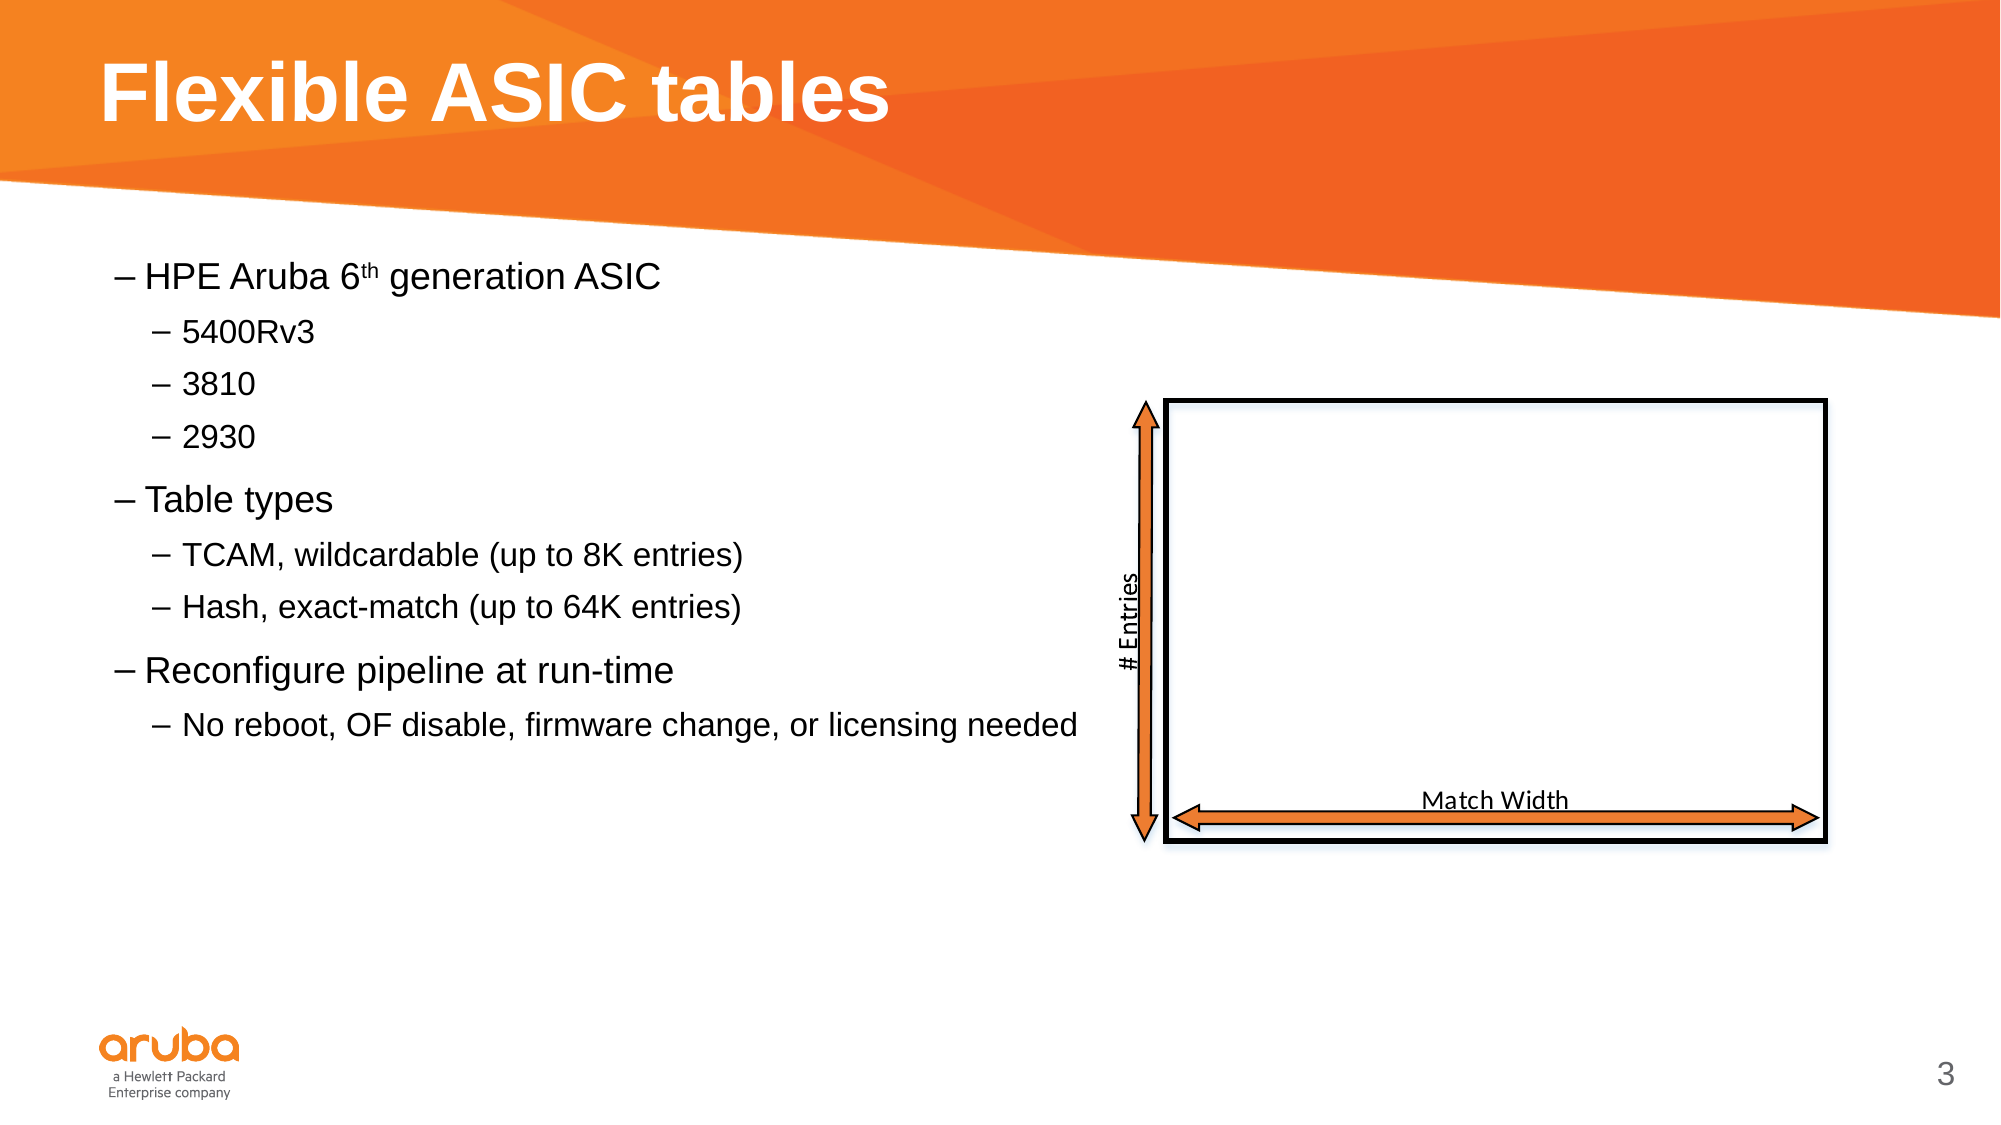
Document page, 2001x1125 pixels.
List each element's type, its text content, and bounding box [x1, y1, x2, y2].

text_box HPE Aruba 6th generation ASIC 5400Rv3 3810 2930 Table types TCAM, wildcardable (up to 8K entries) Hash, exact-match (up to 64K entries) Reconfigure pipeline at run-time No reboot, OF disable, firmware change, or licensing needed [99, 249, 1900, 1000]
picture [0, 0, 2001, 1125]
title Flexible ASIC tables [99, 50, 1450, 145]
